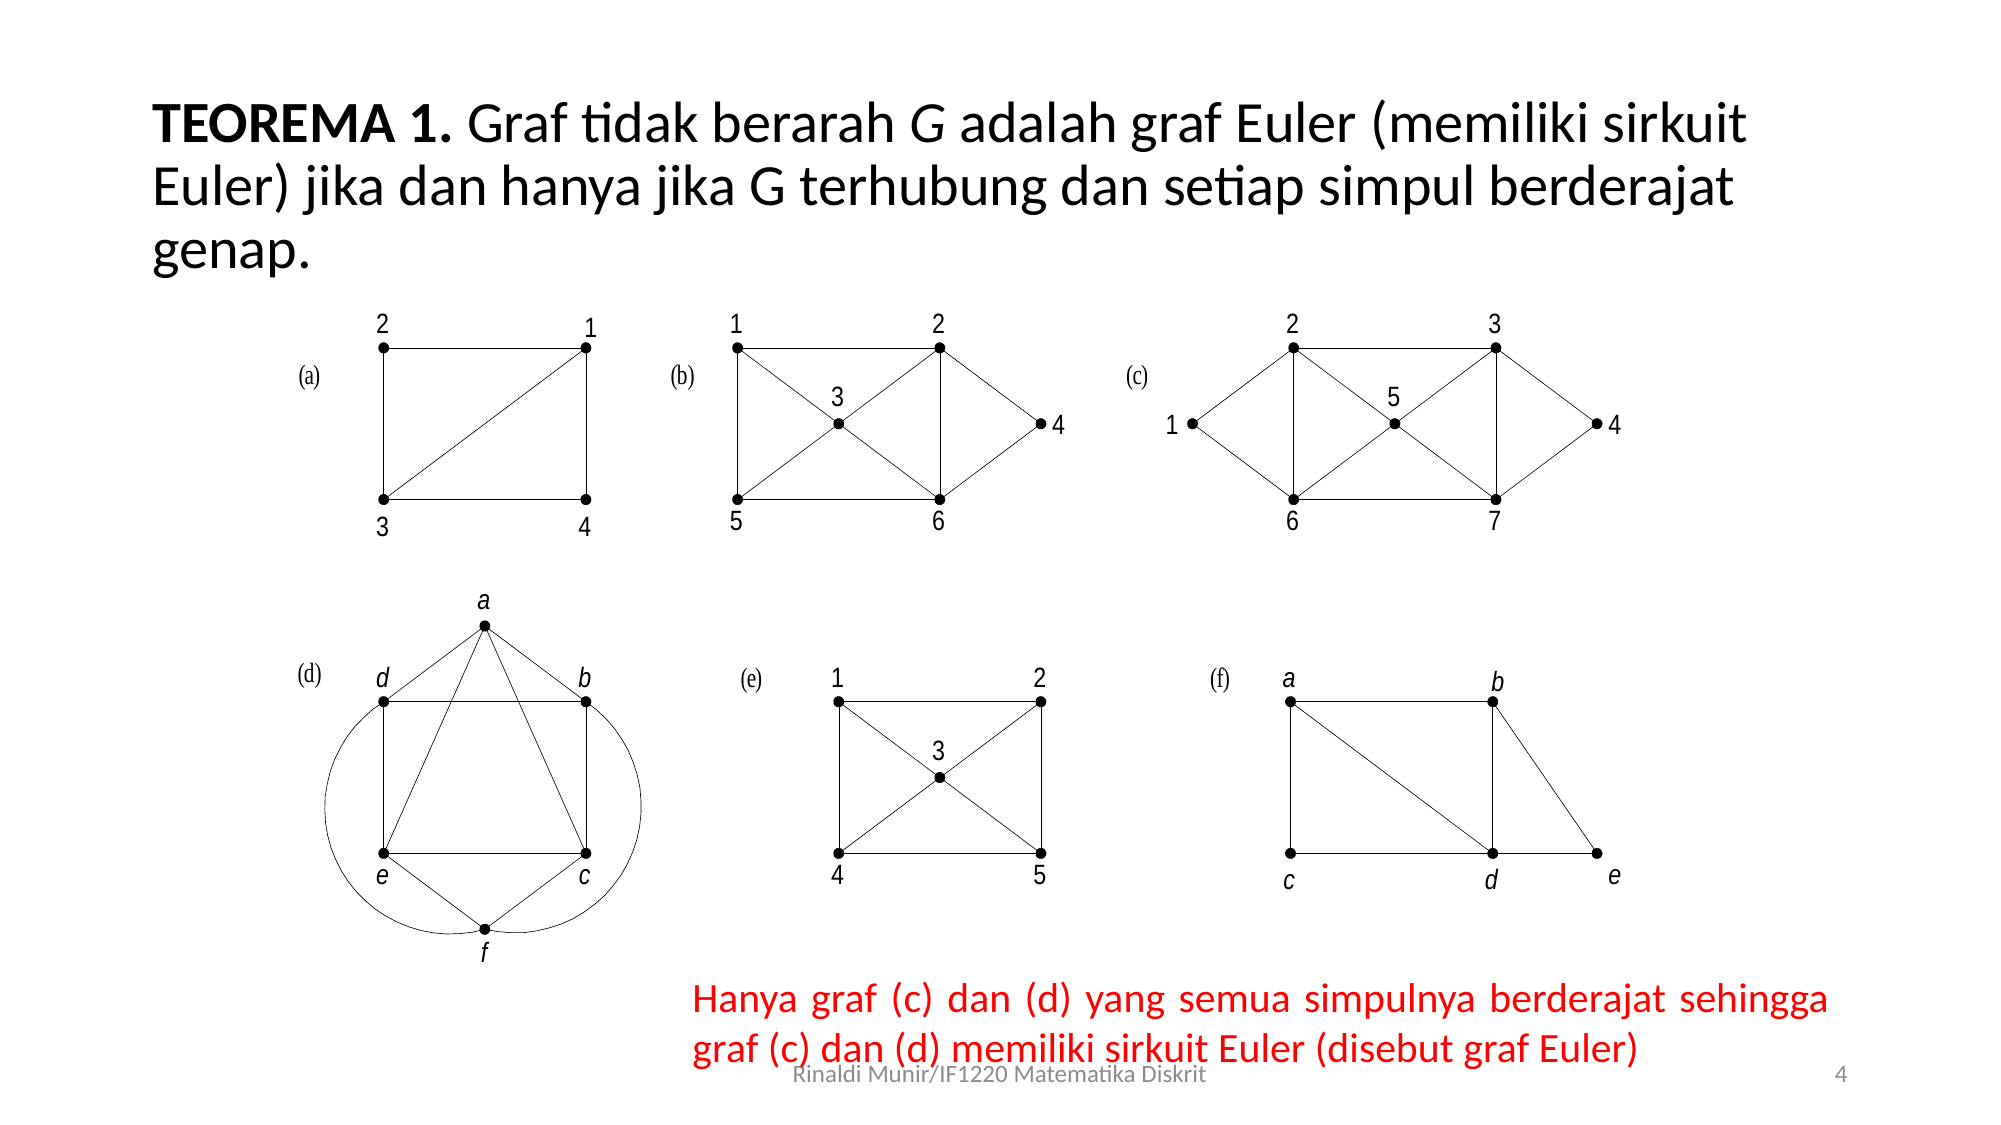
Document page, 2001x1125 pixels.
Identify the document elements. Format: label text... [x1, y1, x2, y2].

footer Rinaldi Munir/IF1220 Matematika Diskrit [662, 1042, 1338, 1103]
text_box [276, 293, 1639, 987]
list TEOREMA 1. Graf tidak berarah G adalah graf Euler (memiliki sirkuit Euler) jika dan hanya jika G terhubung dan setiap simpul berderajat genap. [137, 84, 1863, 964]
slide_number 4 [1412, 1042, 1863, 1103]
text_box Hanya graf (c) dan (d) yang semua simpulnya berderajat sehingga graf (c) dan (d) memiliki sirkuit Euler (disebut graf Euler) [677, 963, 1845, 1078]
